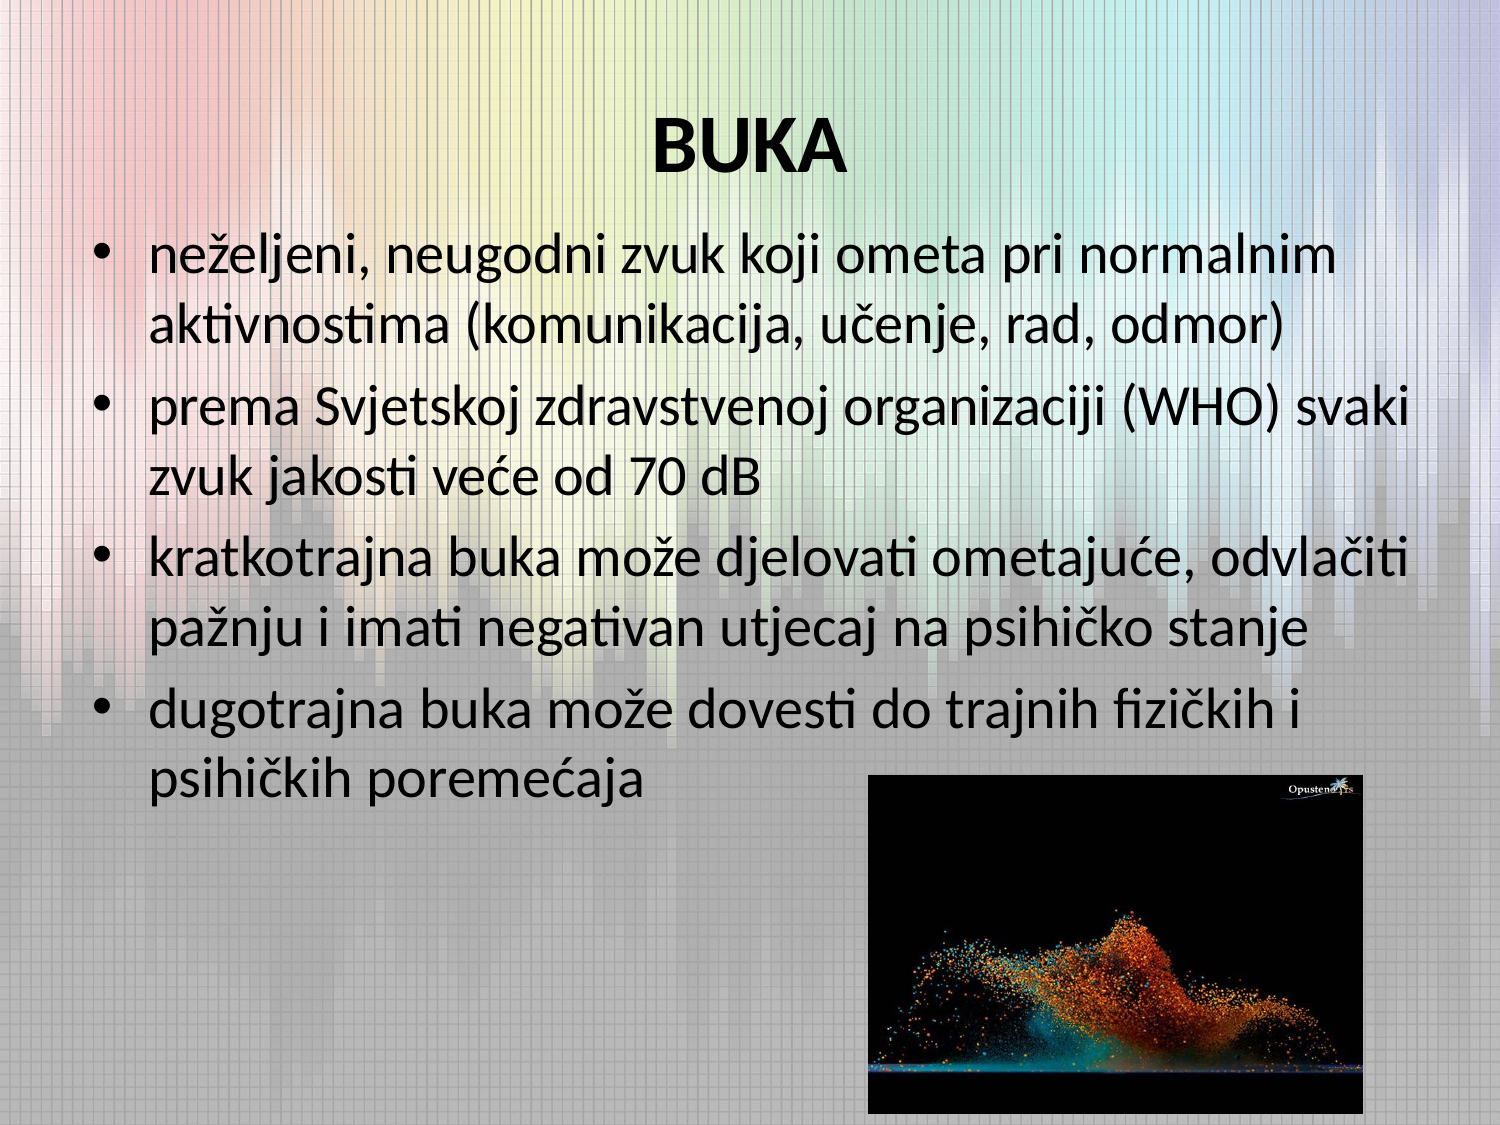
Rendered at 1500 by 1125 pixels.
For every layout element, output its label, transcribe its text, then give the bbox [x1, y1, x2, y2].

picture [867, 774, 1364, 1115]
title BUKA [75, 45, 1425, 233]
list neželjeni, neugodni zvuk koji ometa pri normalnim aktivnostima (komunikacija, učenje, rad, odmor) prema Svjetskoj zdravstvenoj organizaciji (WHO) svaki zvuk jakosti veće od 70 dB kratkotrajna buka može djelovati ometajuće, odvlačiti pažnju i imati negativan utjecaj na psihičko stanje dugotrajna buka može dovesti do trajnih fizičkih i psihičkih poremećaja [76, 208, 1437, 911]
